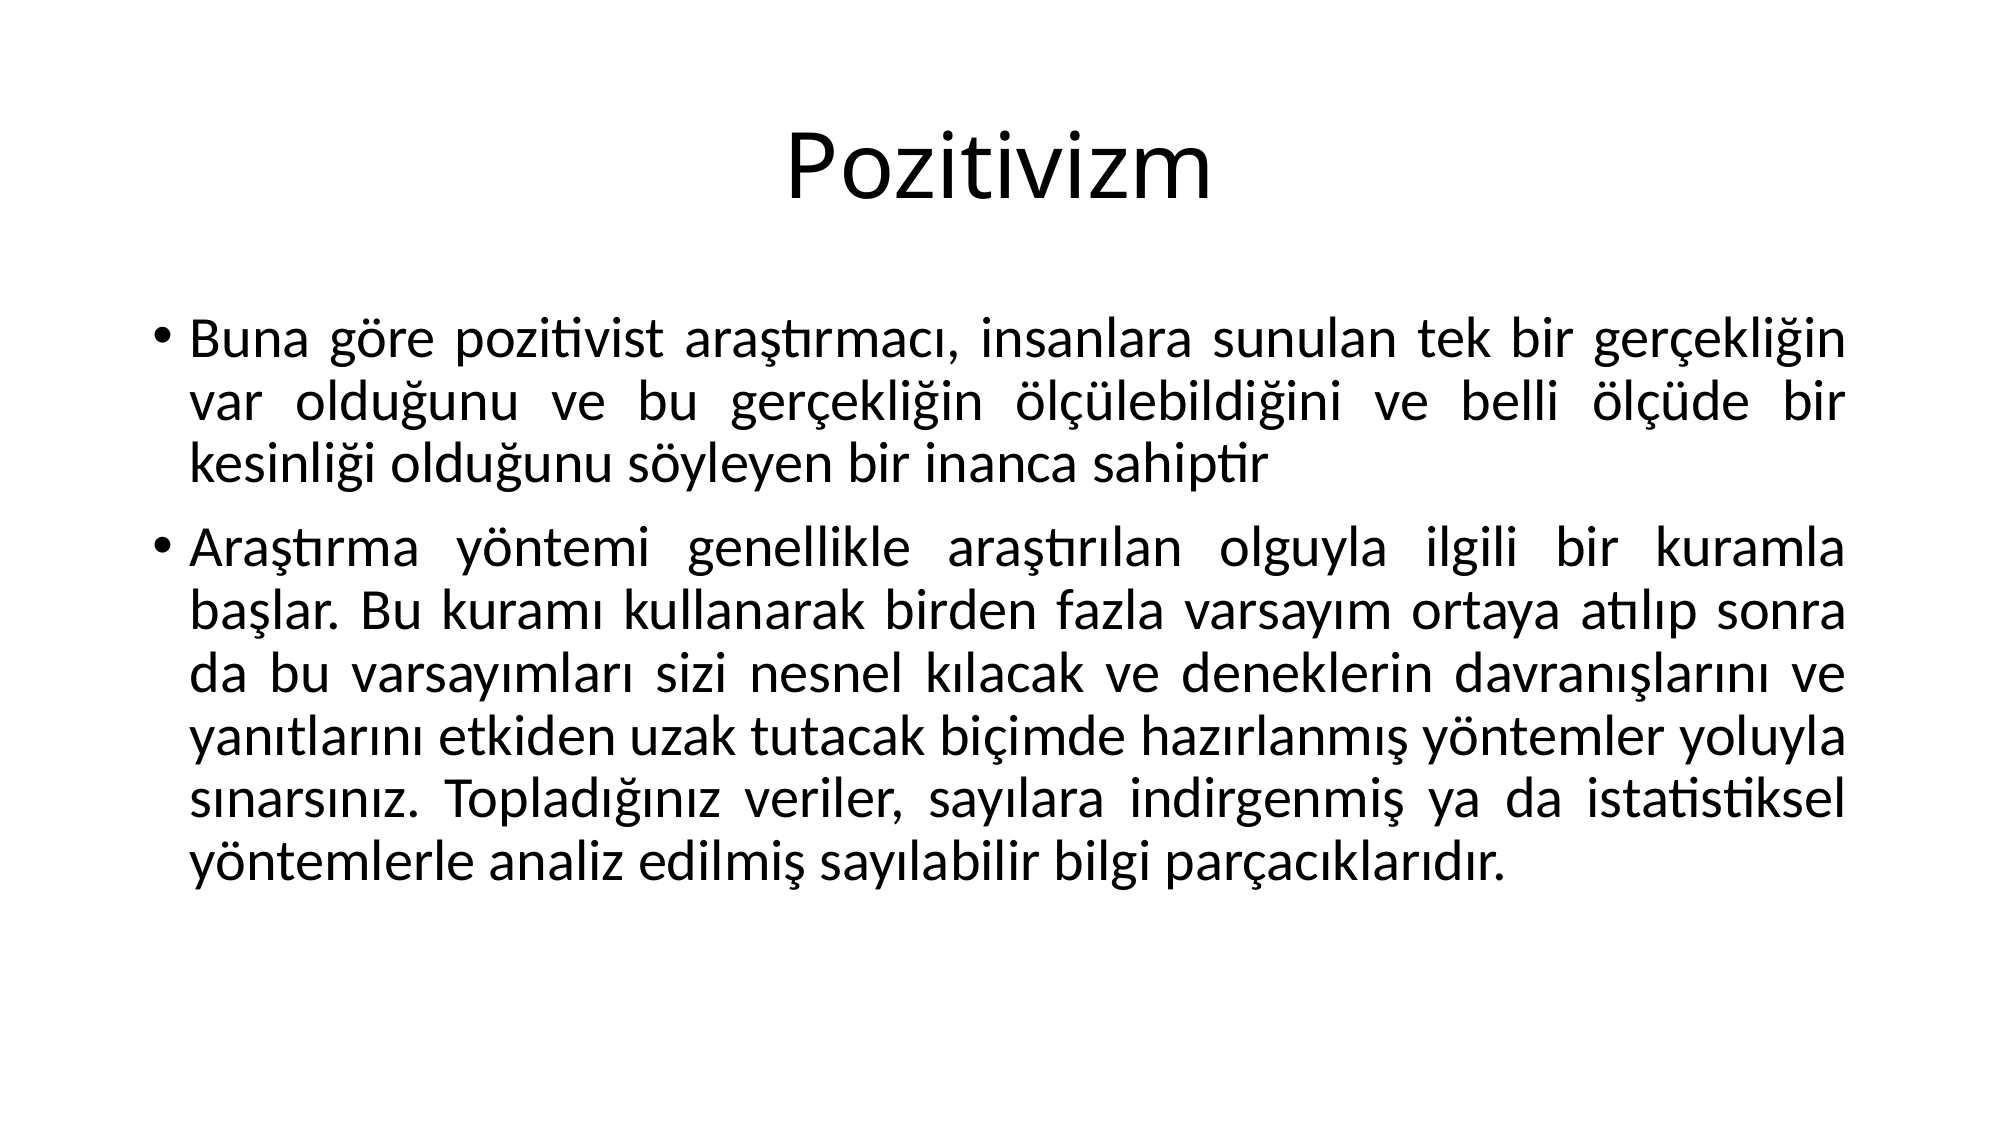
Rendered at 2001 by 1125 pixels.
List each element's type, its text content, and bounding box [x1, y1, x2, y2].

title Pozitivizm [137, 59, 1863, 278]
list Buna göre pozitivist araştırmacı, insanlara sunulan tek bir gerçekliğin var olduğunu ve bu gerçekliğin ölçülebildiğini ve belli ölçüde bir kesinliği olduğunu söyleyen bir inanca sahiptir Araştırma yöntemi genellikle araştırılan olguyla ilgili bir kuramla başlar. Bu kuramı kullanarak birden fazla varsayım ortaya atılıp sonra da bu varsayımları sizi nesnel kılacak ve deneklerin davranışlarını ve yanıtlarını etkiden uzak tutacak biçimde hazırlanmış yöntemler yoluyla sınarsınız. Topladığınız veriler, sayılara indirgenmiş ya da istatistiksel yöntemlerle analiz edilmiş sayılabilir bilgi parçacıklarıdır. [137, 299, 1863, 1014]
